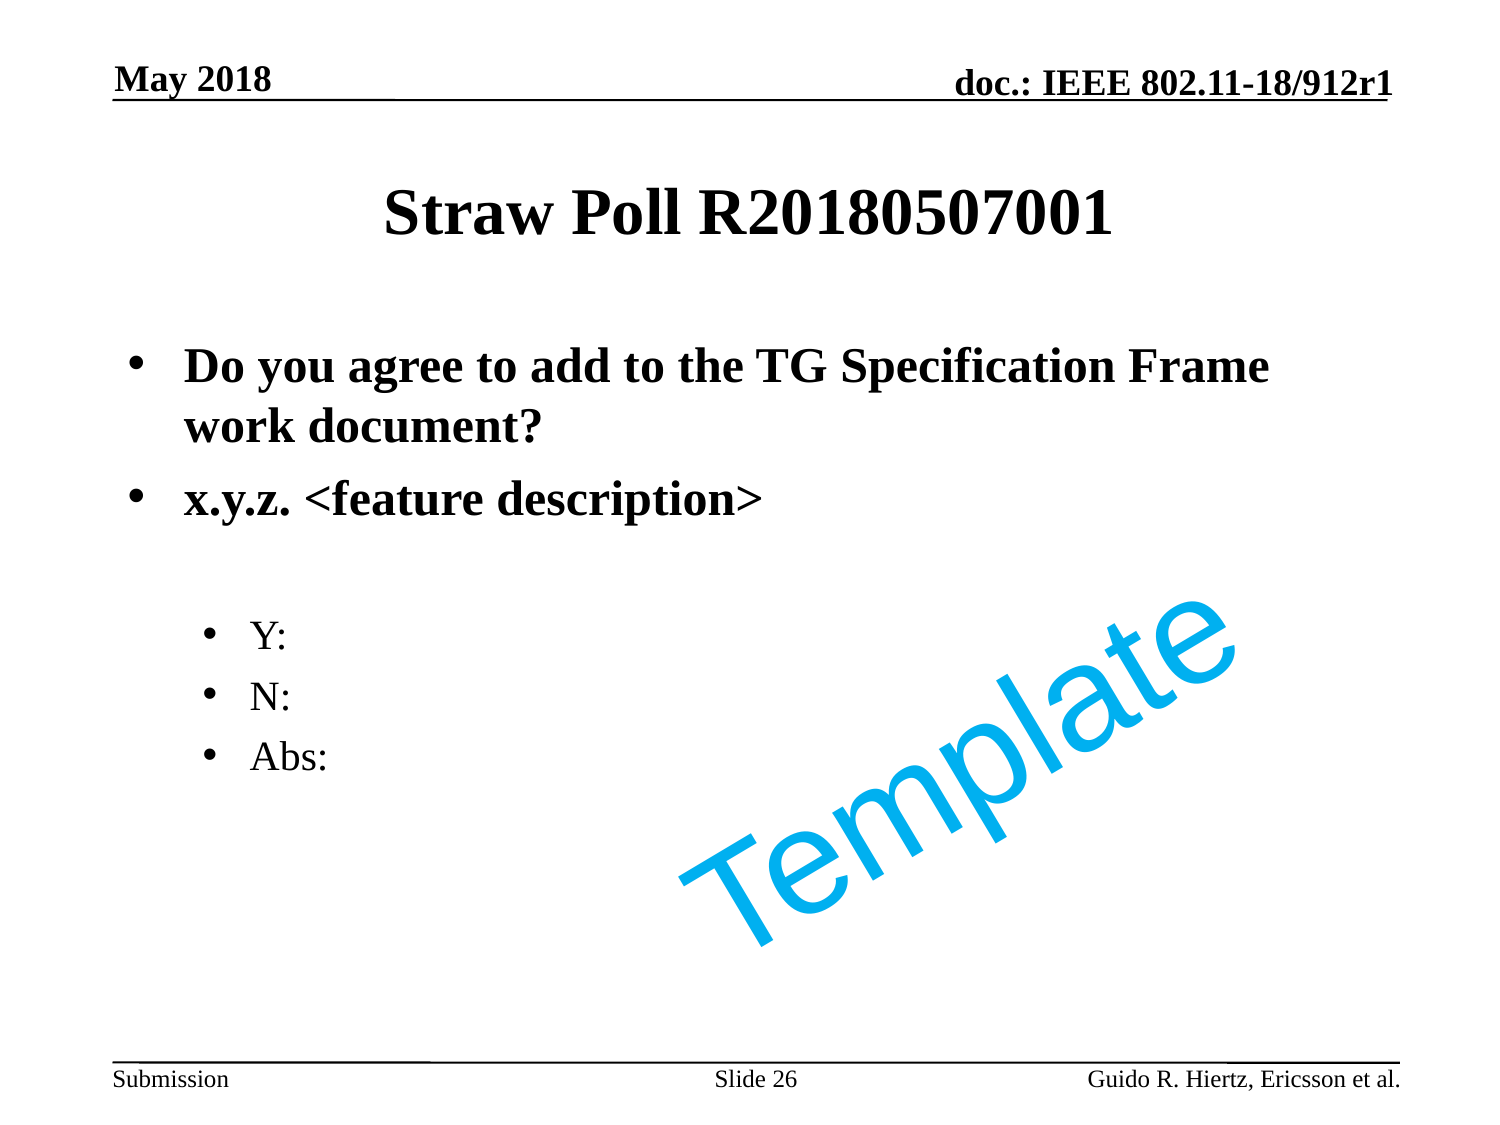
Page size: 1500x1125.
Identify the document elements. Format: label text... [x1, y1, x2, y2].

footer Guido R. Hiertz, Ericsson et al. [1007, 1061, 1402, 1093]
title Straw Poll R20180507001 [112, 111, 1388, 303]
list Do you agree to add to the TG Specification Frame work document? x.y.z. <feature description> Y: N: Abs: [112, 324, 1388, 1016]
text_box Template [620, 503, 1298, 1016]
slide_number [114, 54, 540, 100]
slide_number Slide 26 [712, 1061, 800, 1123]
